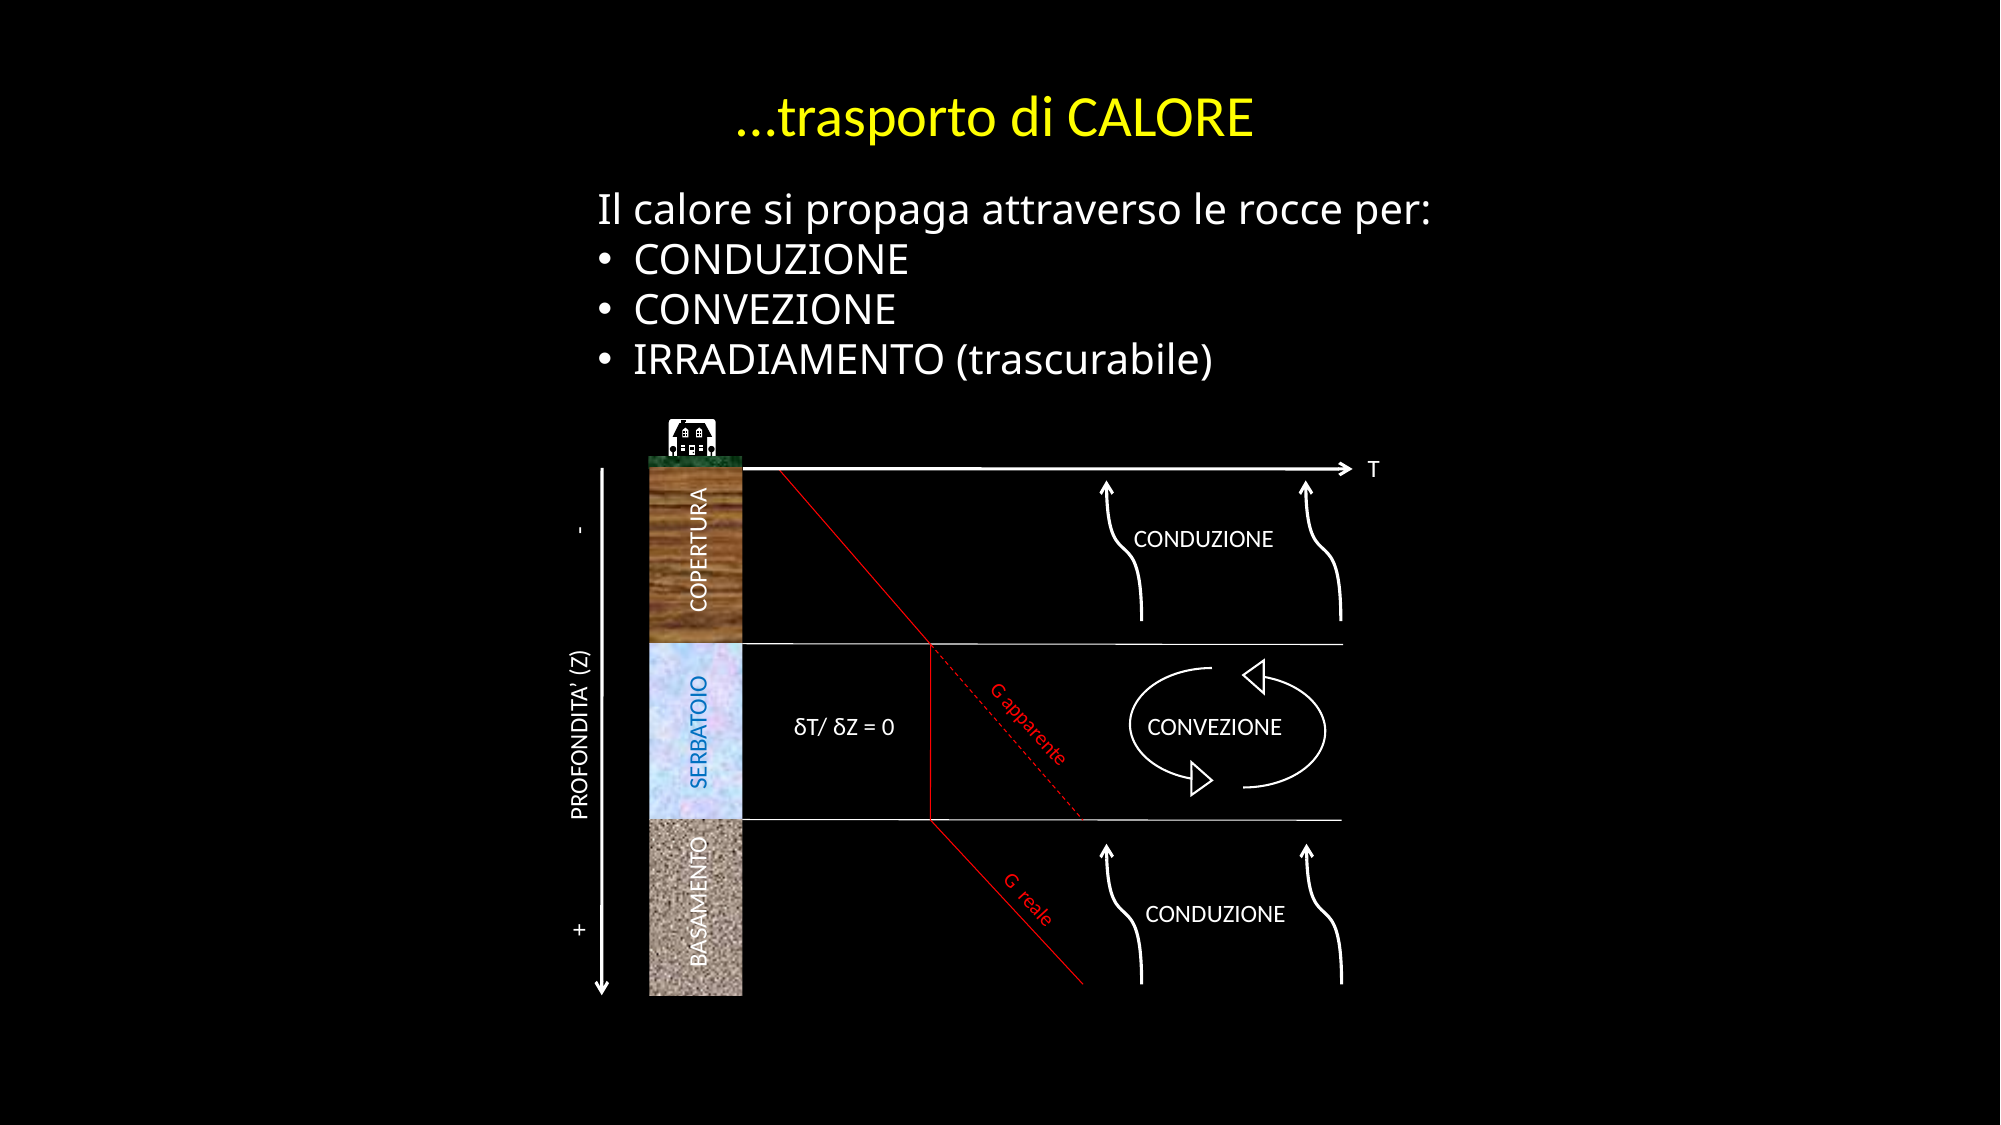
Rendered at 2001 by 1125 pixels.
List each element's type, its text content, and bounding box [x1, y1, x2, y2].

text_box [554, 445, 1396, 996]
text_box Il calore si propaga attraverso le rocce per: CONDUZIONE CONVEZIONE IRRADIAMENTO (trascurabile) [582, 175, 1447, 391]
picture [665, 415, 719, 445]
text_box …trasporto di CALORE [721, 70, 1270, 156]
